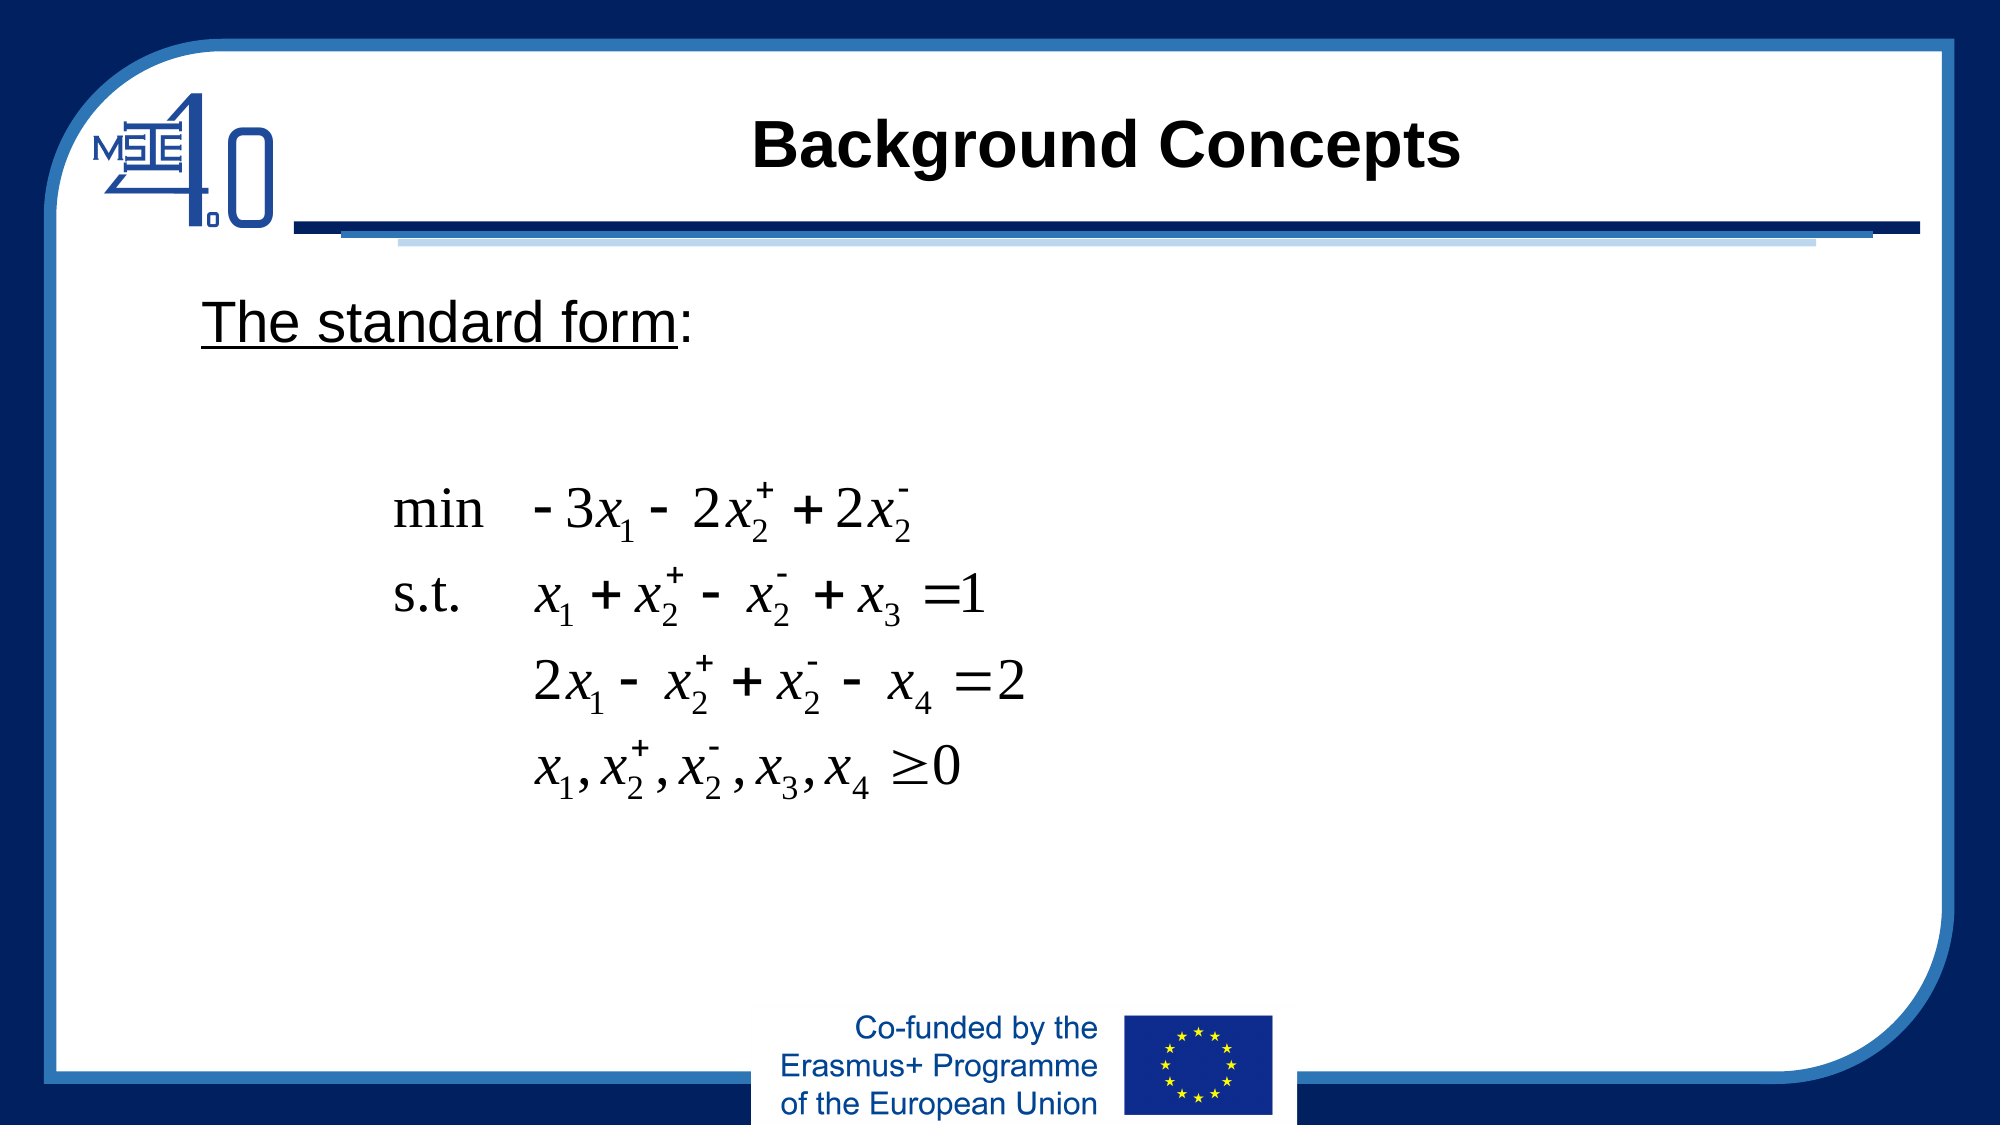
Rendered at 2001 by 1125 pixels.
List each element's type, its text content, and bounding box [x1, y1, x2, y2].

picture [261, 464, 1923, 811]
title Background Concepts [294, 73, 1921, 220]
picture [751, 1003, 1298, 1125]
list The standard form: [186, 285, 1888, 992]
